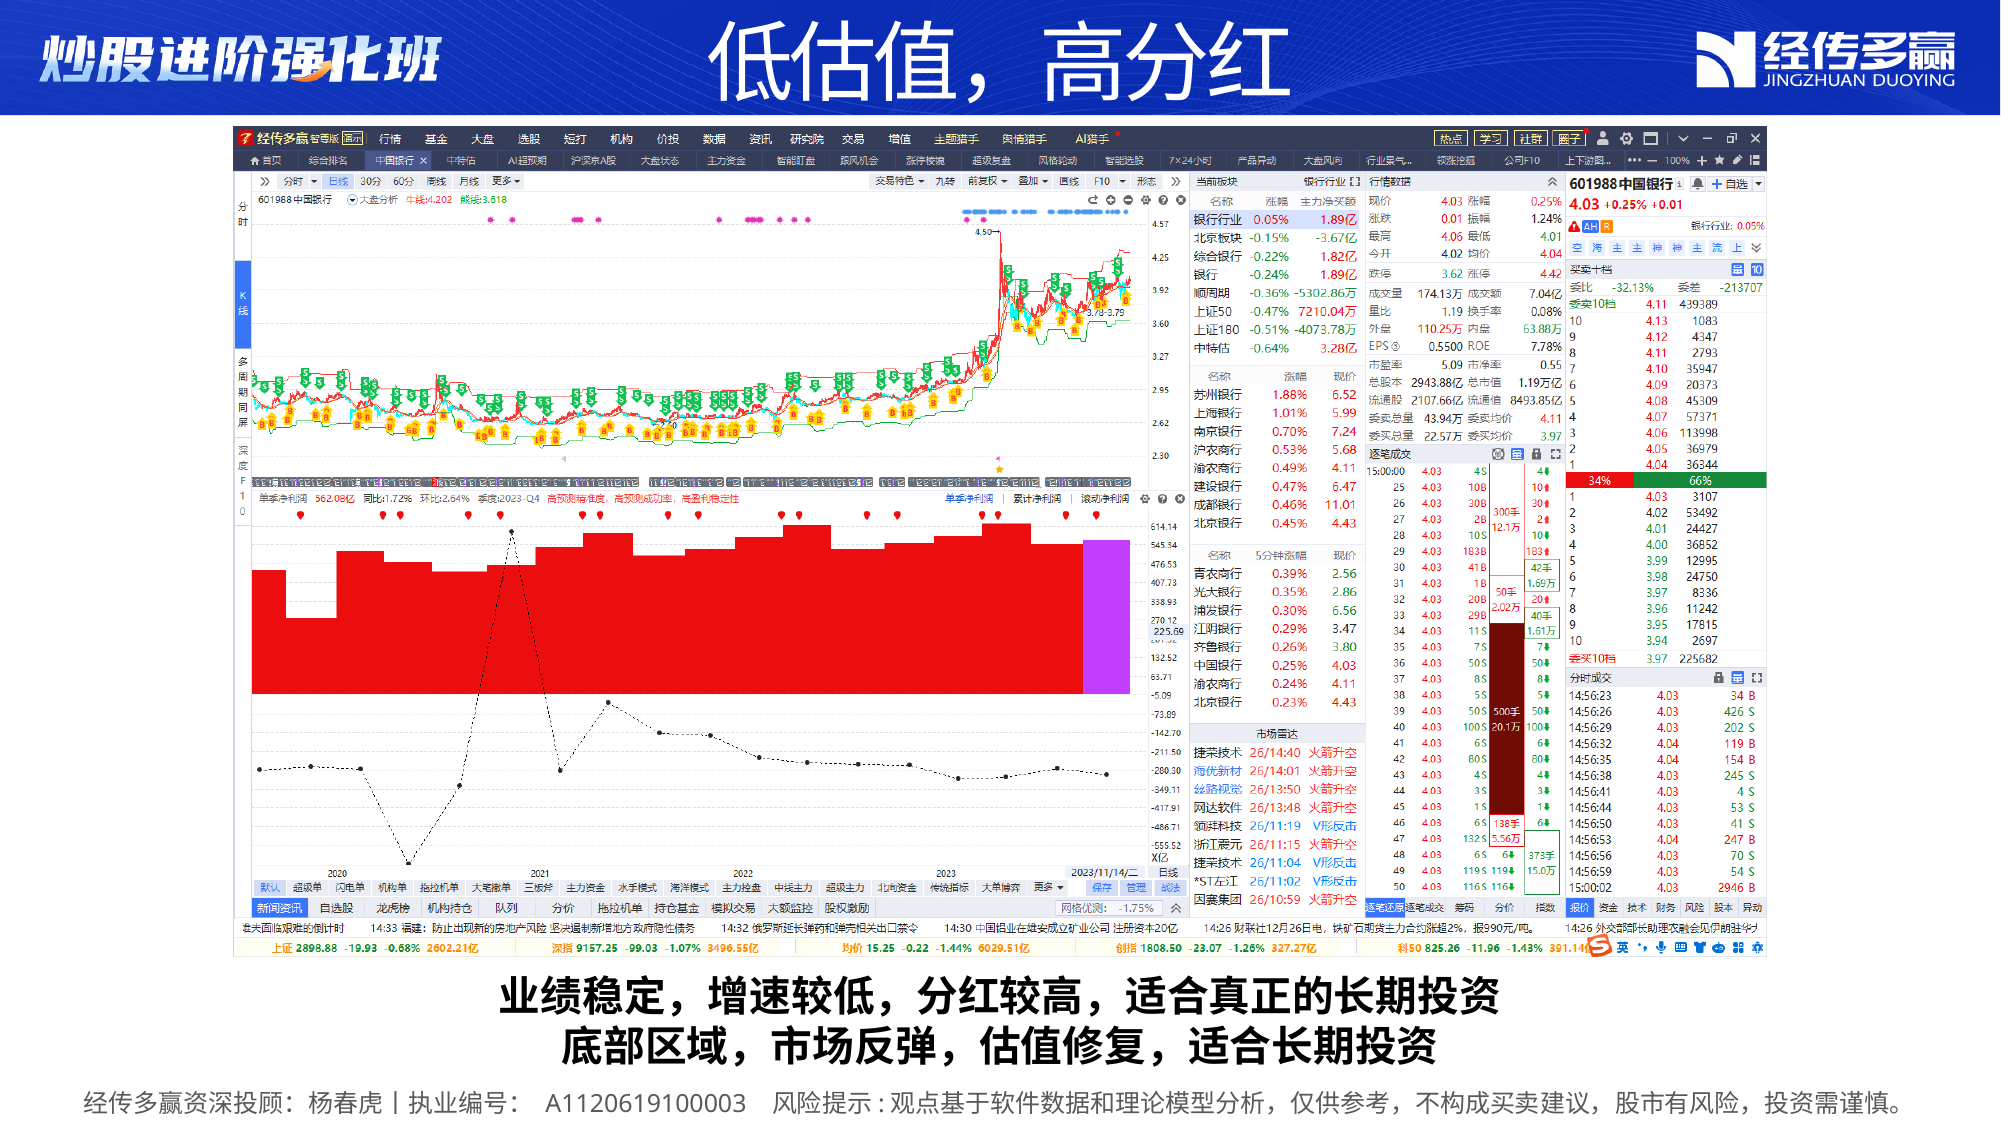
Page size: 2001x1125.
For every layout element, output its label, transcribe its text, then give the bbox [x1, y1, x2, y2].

text_box 业绩稳定，增速较低，分红较高，适合真正的长期投资 底部区域，市场反弹，估值修复，适合长期投资 [118, 962, 1882, 1078]
text_box 低估值，高分红 [0, 0, 2000, 120]
picture [0, 0, 2001, 1125]
